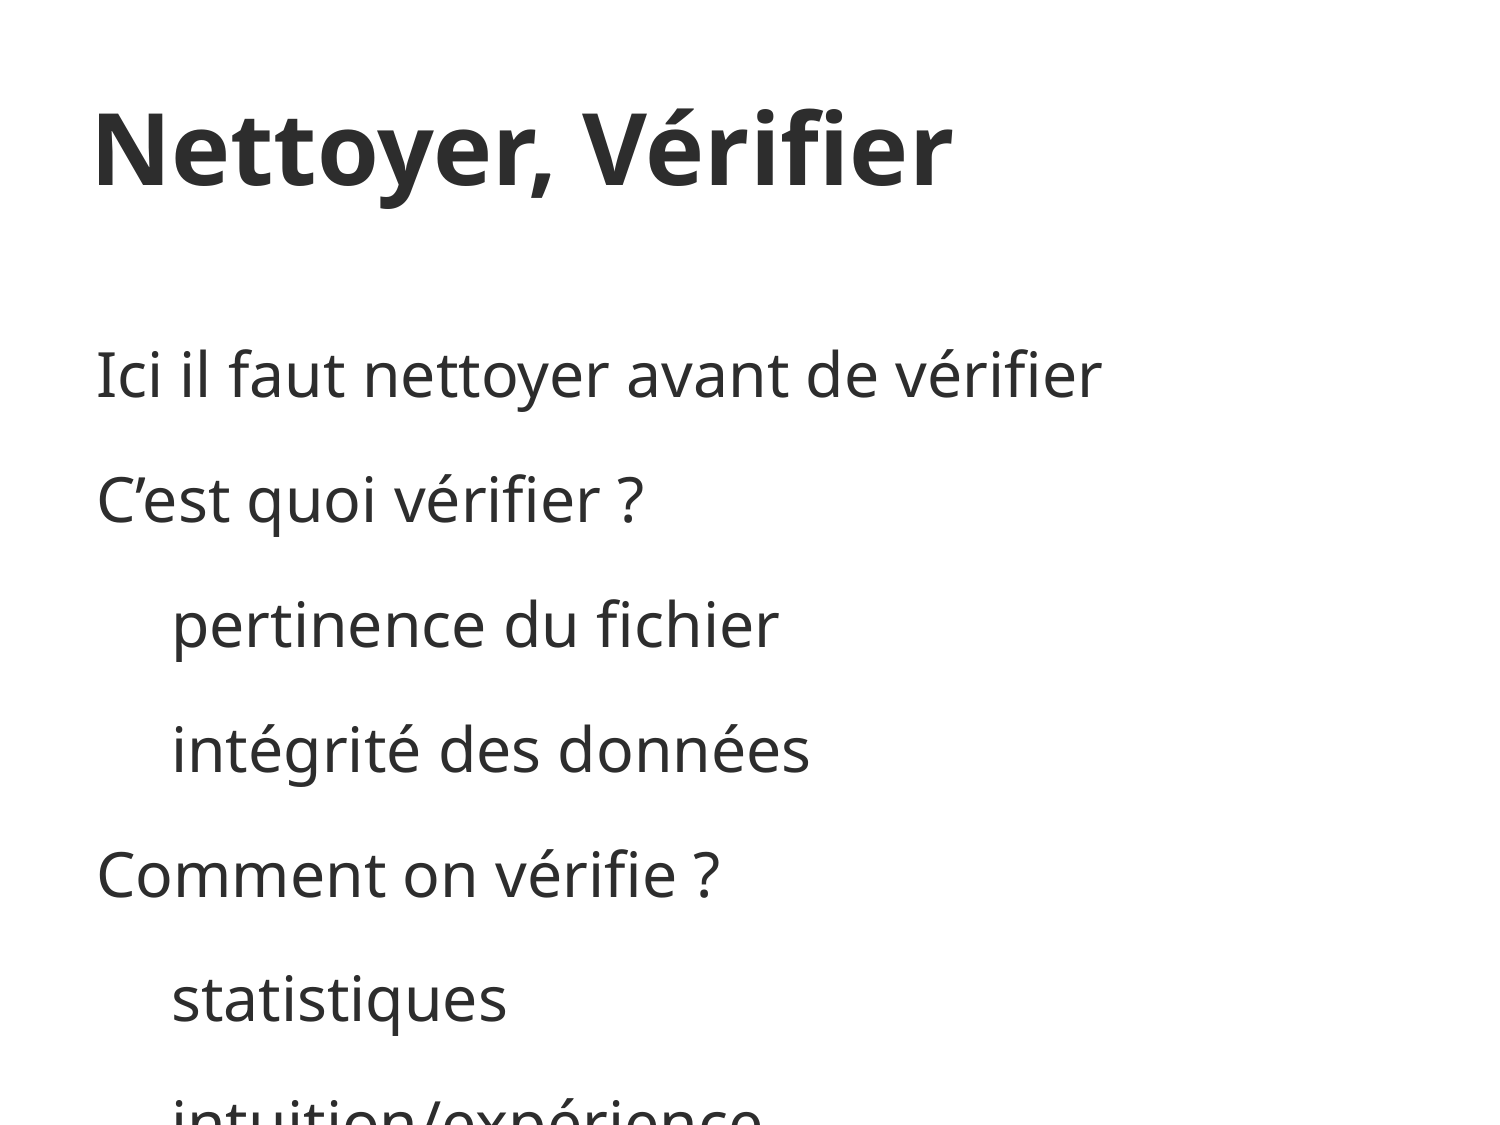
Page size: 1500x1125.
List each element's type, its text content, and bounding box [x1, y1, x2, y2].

text_box Nettoyer, Vérifier [74, 71, 1425, 220]
text_box Ici il faut nettoyer avant de vérifier C’est quoi vérifier ? pertinence du fichier intégrité des données Comment on vérifie ? statistiques intuition/expérience [74, 282, 1425, 1055]
